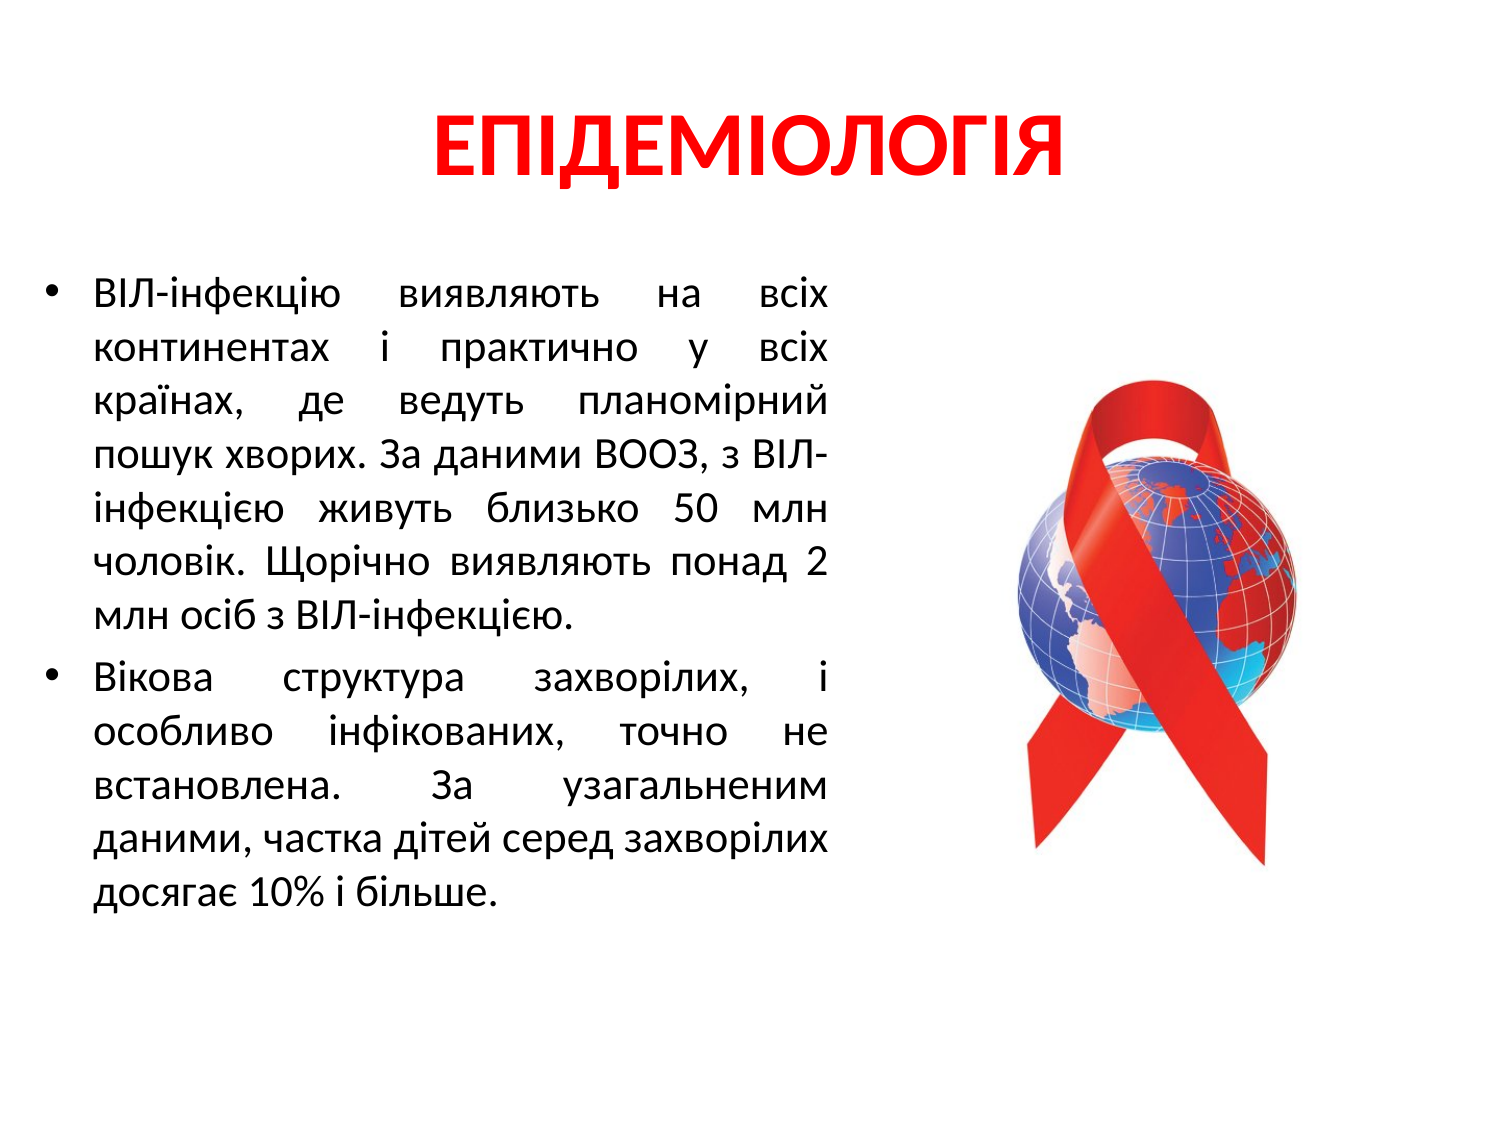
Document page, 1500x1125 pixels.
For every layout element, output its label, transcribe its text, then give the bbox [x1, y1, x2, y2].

picture [867, 337, 1442, 912]
title ЕПІДЕМІОЛОГІЯ [75, 45, 1425, 233]
list ВІЛ-інфекцію виявляють на всіх континентах і практично у всіх країнах, де ведуть планомірний пошук хворих. За даними ВООЗ, з ВІЛ-інфекцією живуть близько 50 млн чоловік. Щорічно виявляють понад 2 млн осіб з ВІЛ-інфекцією. Вікова структура захворілих, і особливо інфікованих, точно не встановлена. За узагальненим даними, частка дітей серед захворілих досягає 10% і більше. [29, 255, 845, 941]
